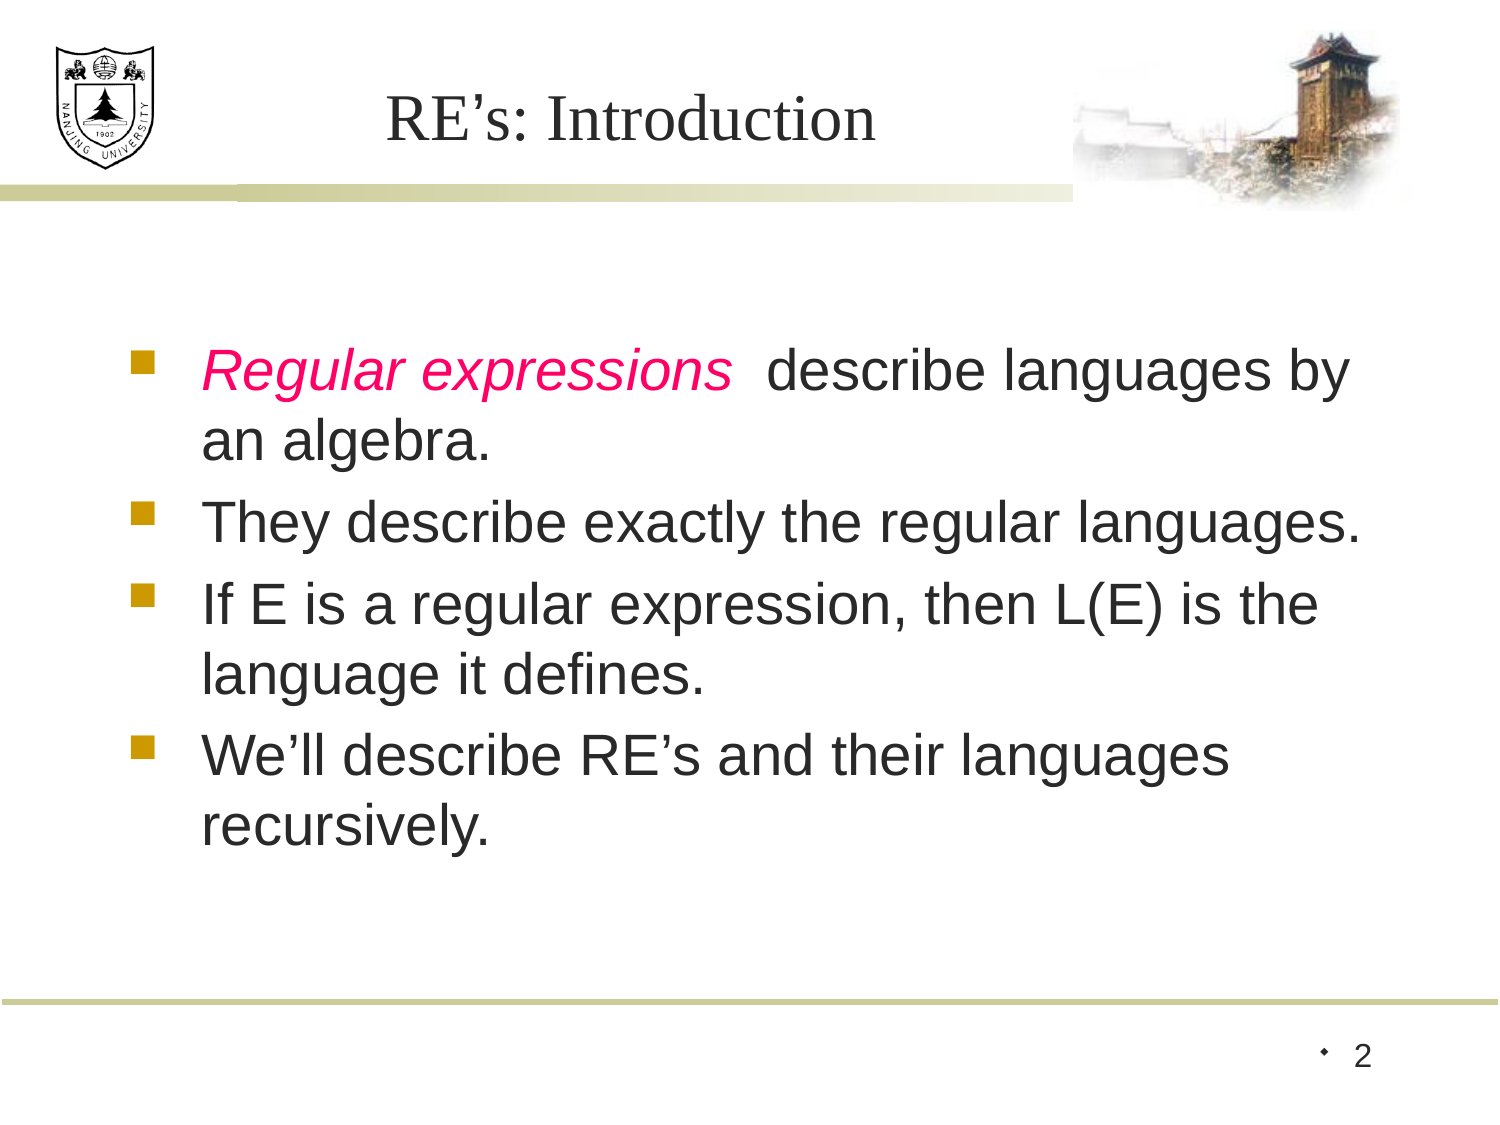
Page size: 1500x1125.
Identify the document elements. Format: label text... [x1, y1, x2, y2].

picture [1073, 30, 1400, 211]
list Regular expressions describe languages by an algebra. They describe exactly the regular languages. If E is a regular expression, then L(E) is the language it defines. We’ll describe RE’s and their languages recursively. [112, 324, 1388, 1038]
slide_number 2 [1234, 1038, 1388, 1107]
picture [1388, 999, 1498, 1005]
picture [2, 999, 112, 1005]
picture [50, 42, 160, 173]
title RE’s: Introduction [171, 66, 1093, 161]
